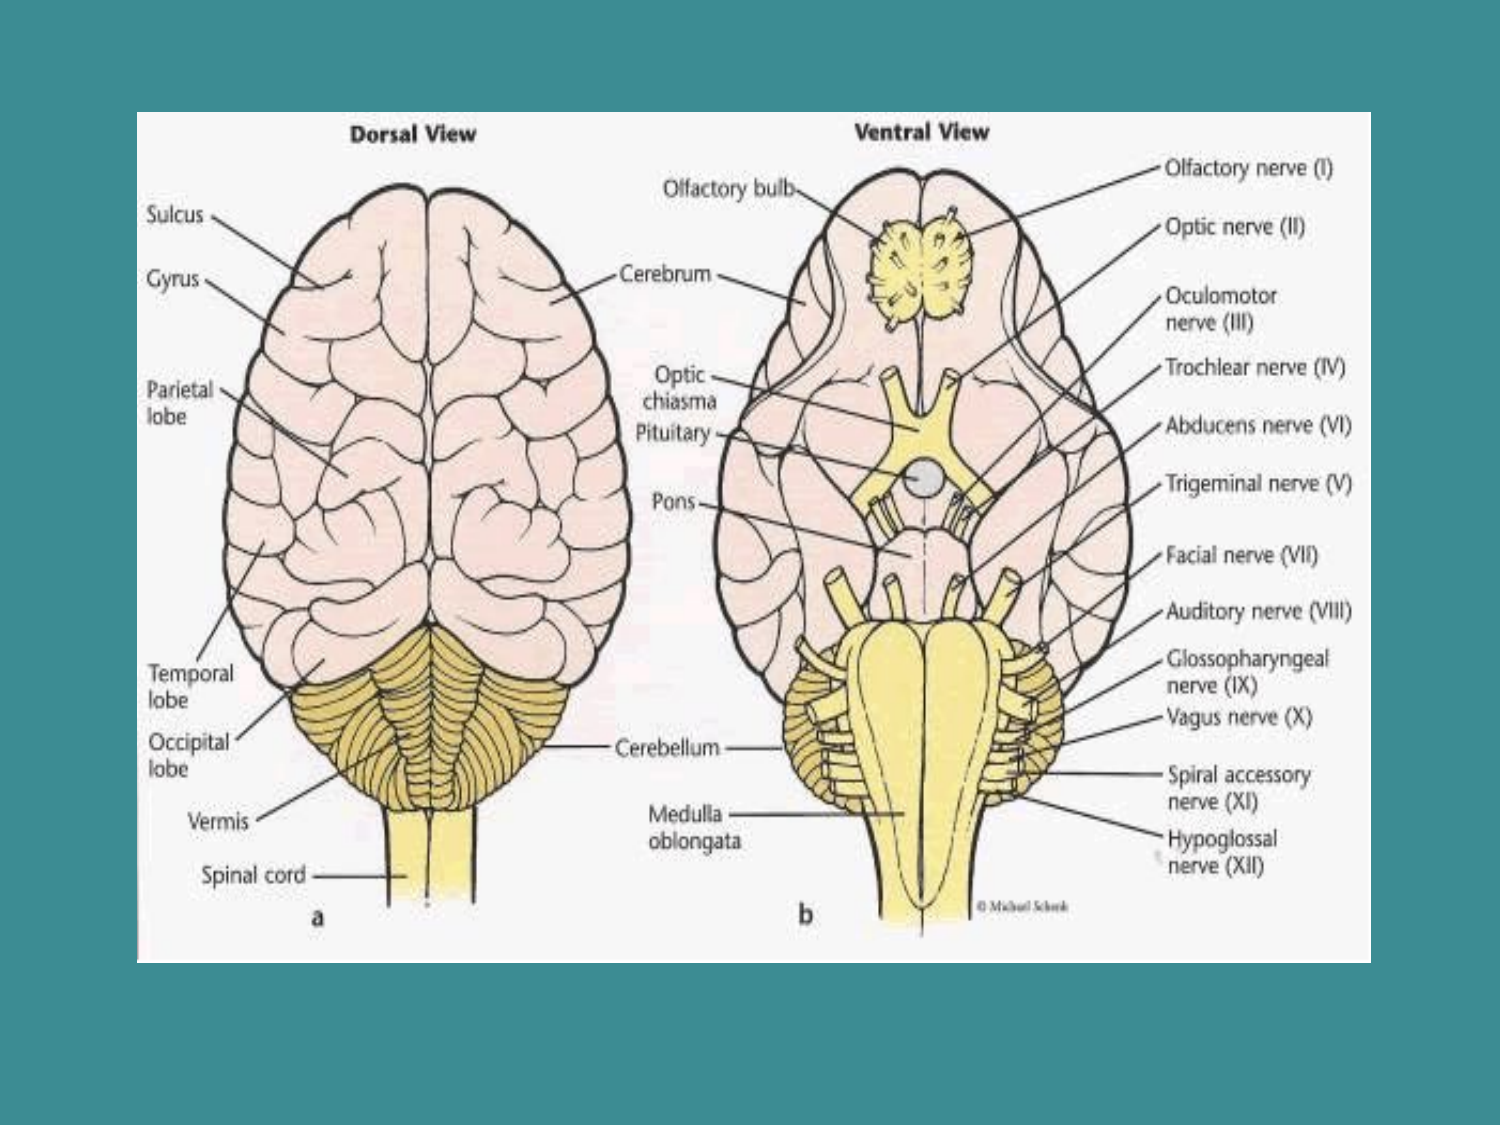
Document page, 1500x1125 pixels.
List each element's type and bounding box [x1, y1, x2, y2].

picture [137, 112, 1372, 963]
